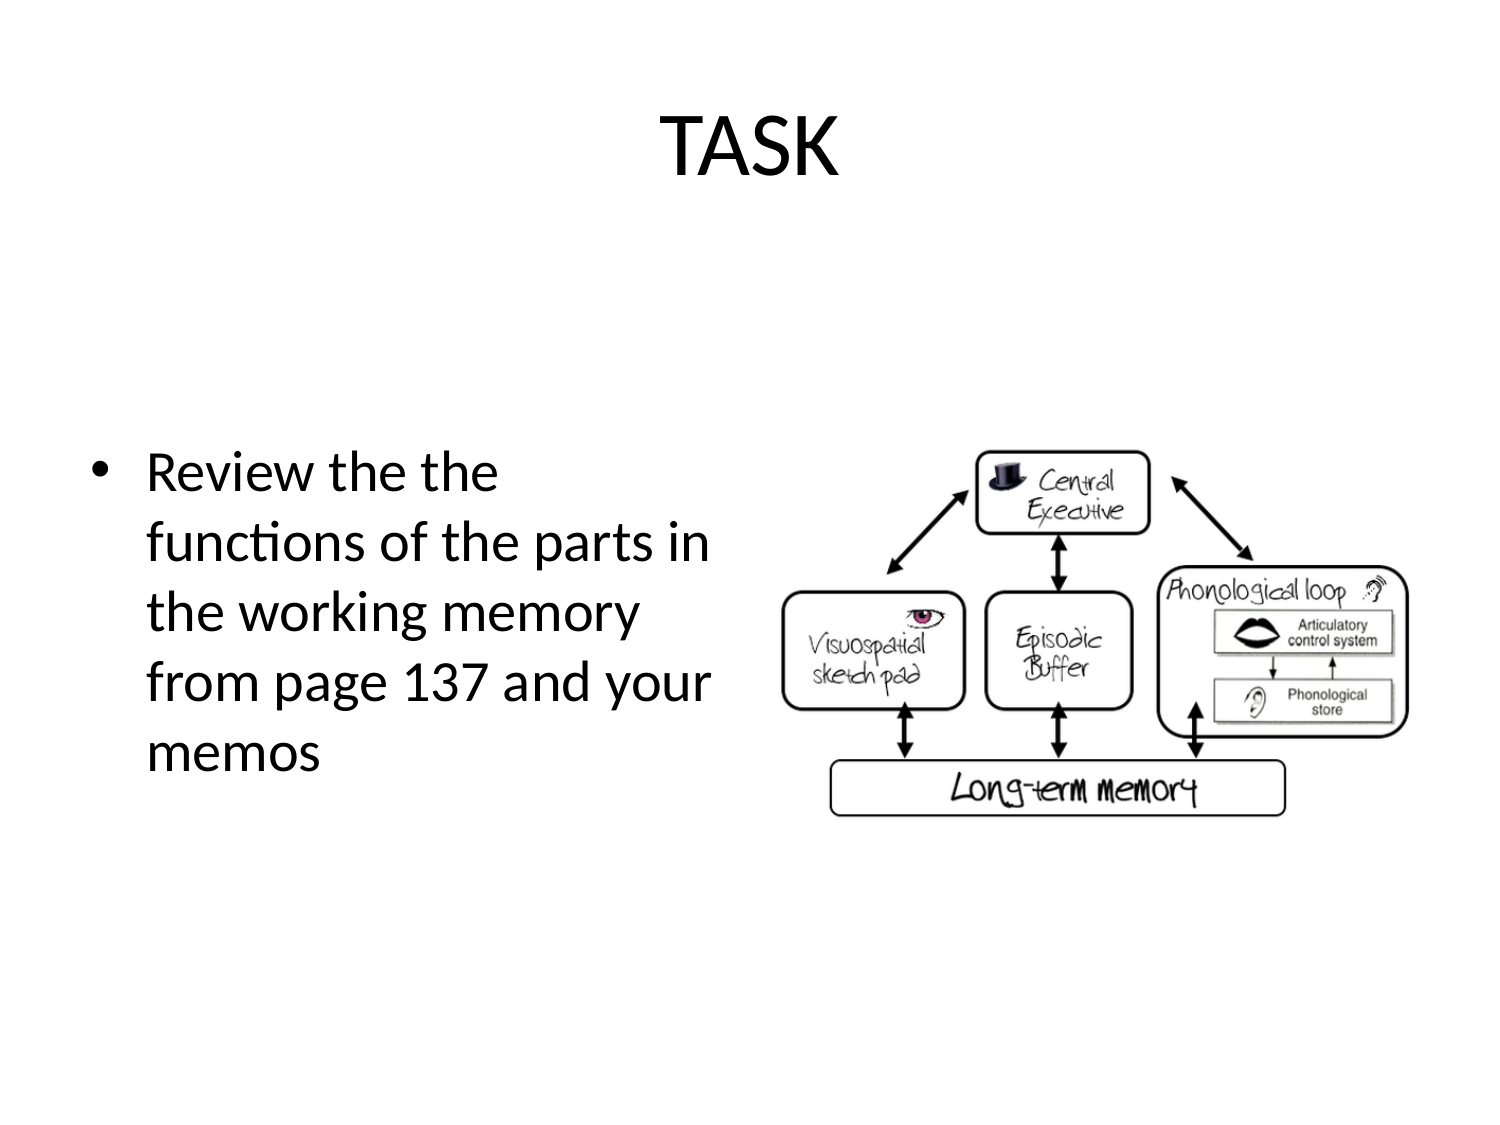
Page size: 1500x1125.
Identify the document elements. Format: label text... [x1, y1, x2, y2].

list Review the the functions of the parts in the working memory from page 137 and your memos [75, 262, 738, 1005]
title TASK [75, 45, 1425, 233]
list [762, 440, 1426, 827]
